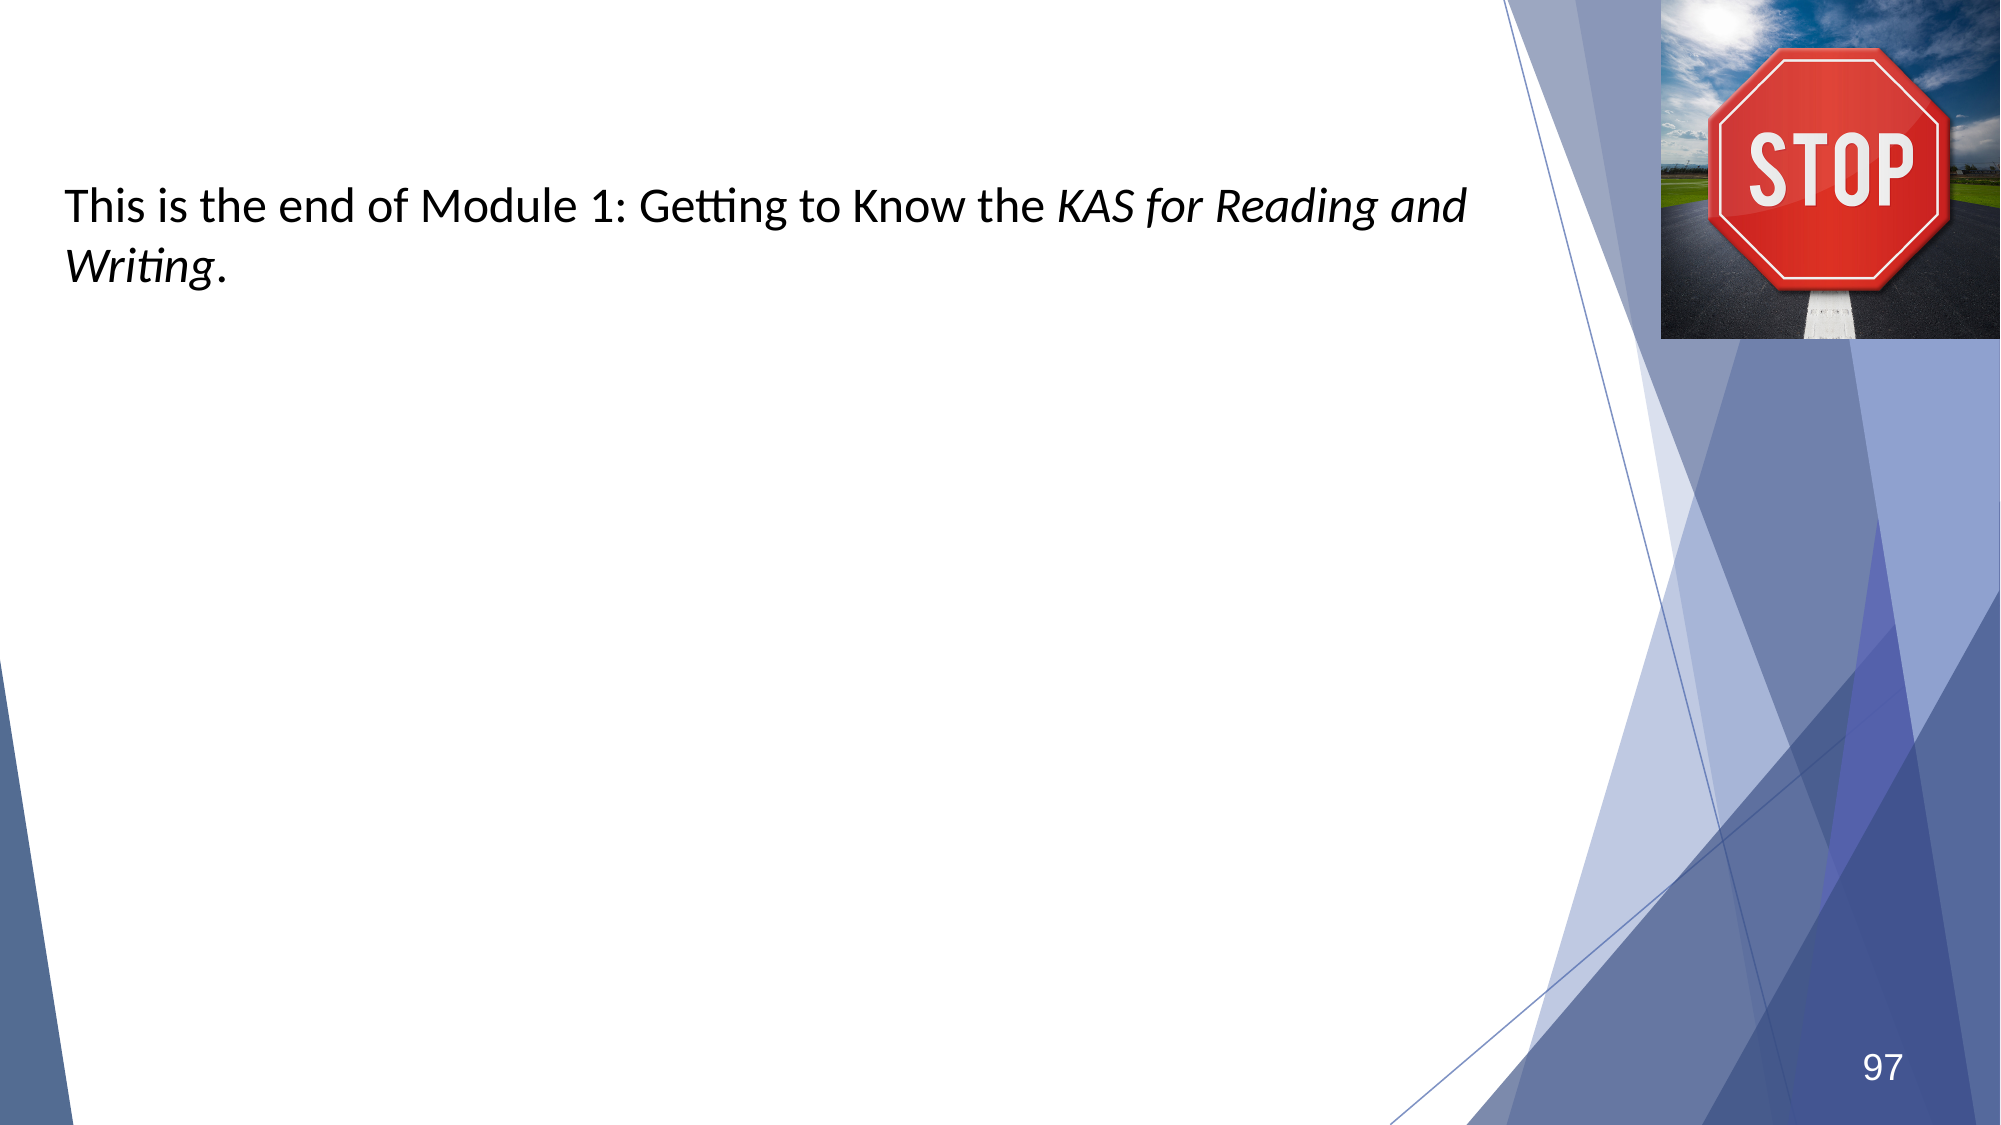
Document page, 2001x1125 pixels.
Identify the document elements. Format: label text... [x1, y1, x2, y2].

title This is the end of Module 1: Getting to Know the KAS for Reading and Writing. [49, 164, 1587, 480]
slide_number 97 [1807, 1035, 1920, 1095]
picture [1661, 0, 2000, 339]
